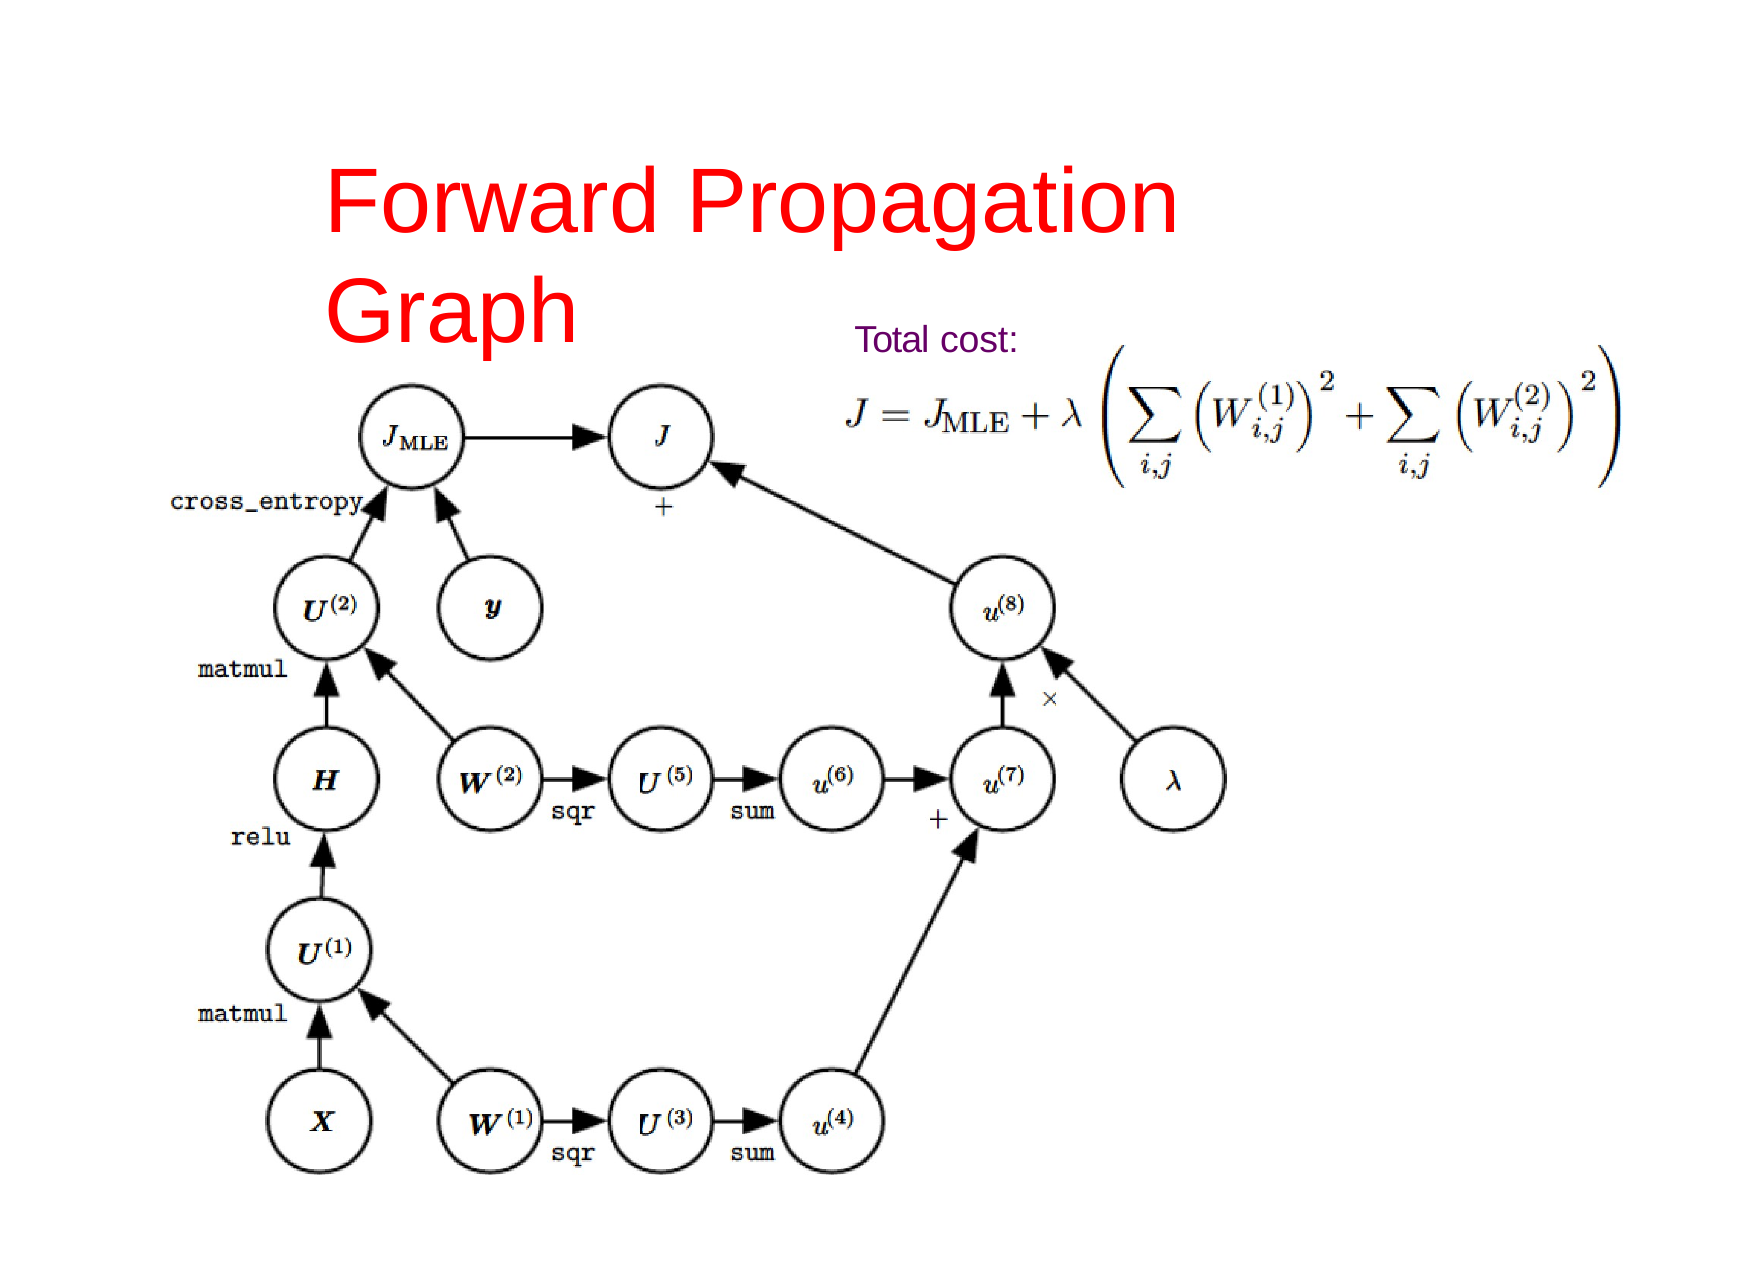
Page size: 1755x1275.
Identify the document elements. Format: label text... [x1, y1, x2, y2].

text_box [827, 332, 1627, 502]
title Forward Propagation Graph [217, 139, 1478, 362]
text_box [169, 382, 1228, 1175]
text_box Total cost: [852, 312, 1026, 360]
